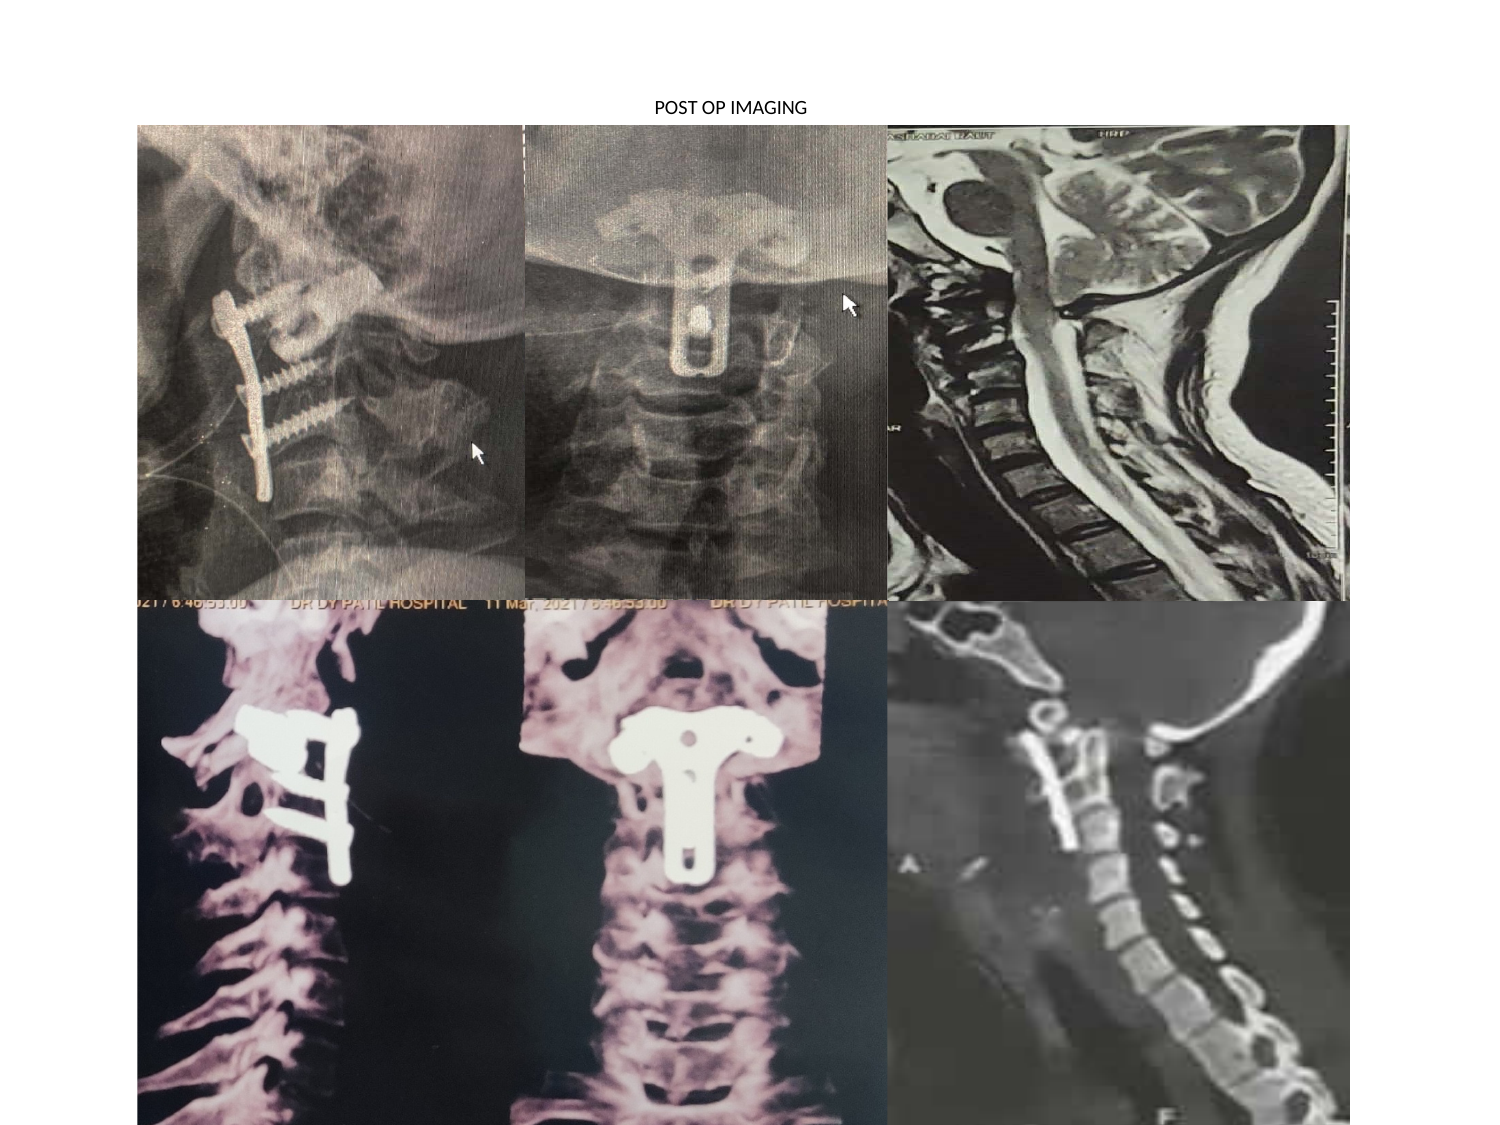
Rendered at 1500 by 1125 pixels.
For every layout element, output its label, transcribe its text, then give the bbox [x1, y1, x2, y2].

picture [137, 124, 1351, 1125]
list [888, 124, 1351, 601]
title POST OP IMAGING [187, 62, 1275, 123]
